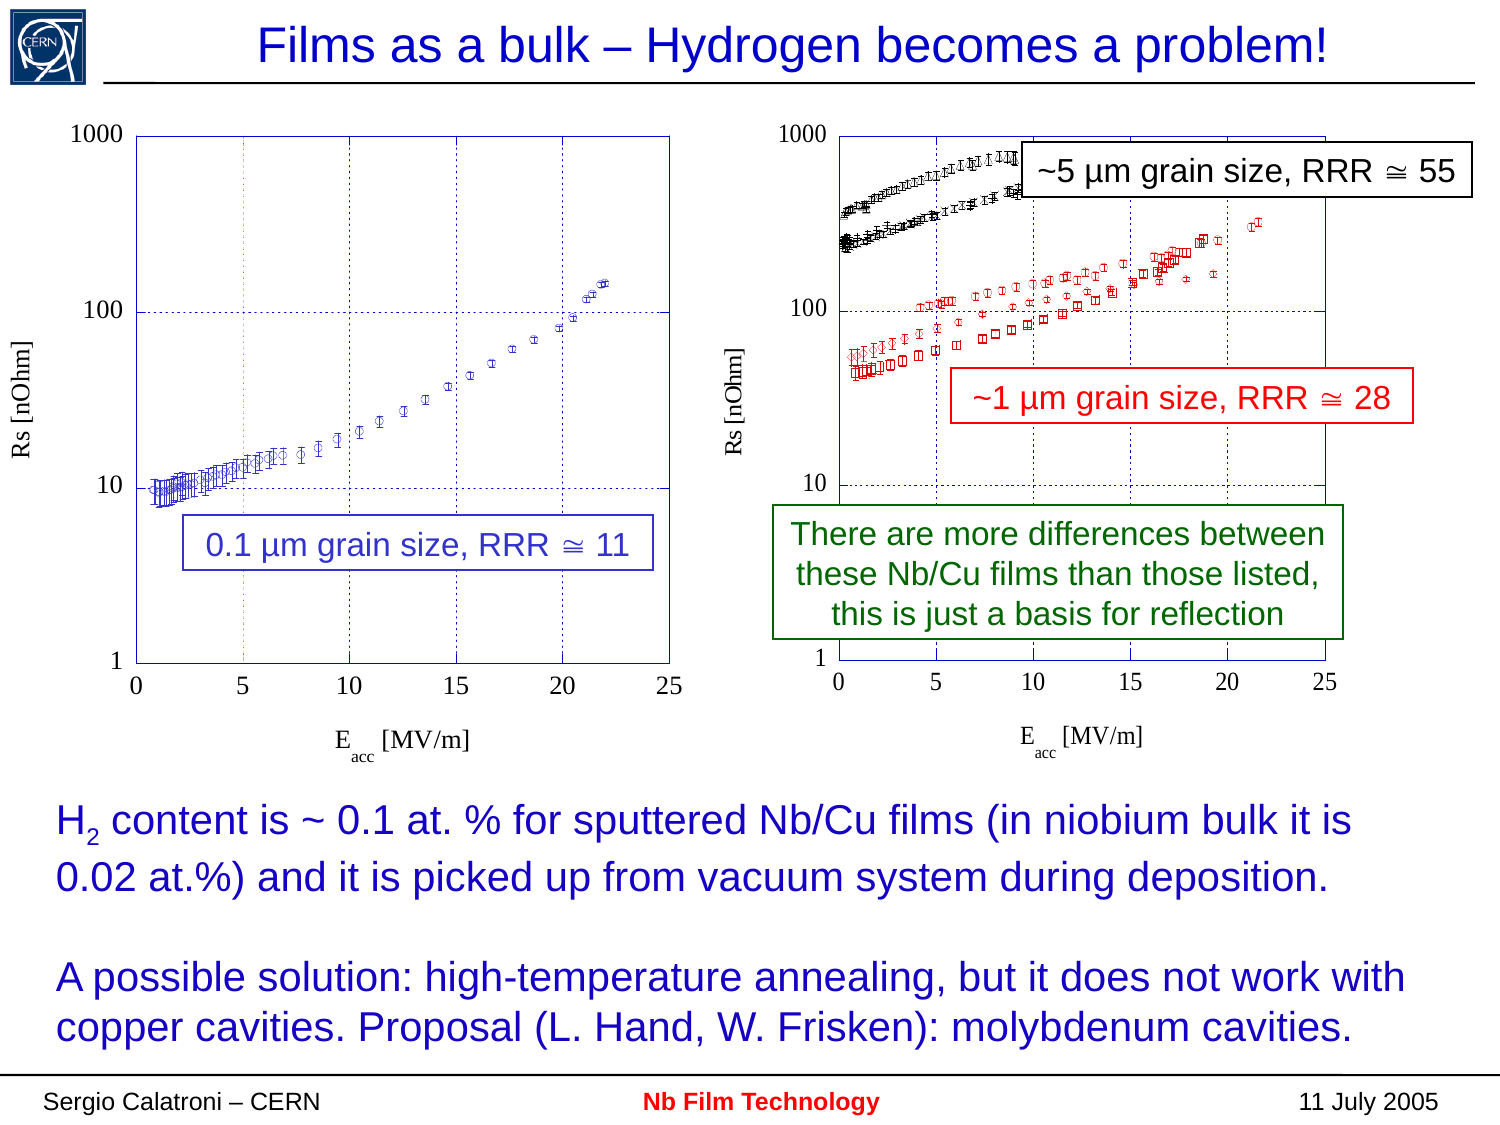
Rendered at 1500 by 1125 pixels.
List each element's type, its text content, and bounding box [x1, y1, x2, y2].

title Films as a bulk – Hydrogen becomes a problem! [85, 0, 1500, 85]
slide_number Sergio Calatroni – CERN Nb Film Technology [27, 1074, 1126, 1125]
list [0, 112, 689, 776]
text_box ~1 µm grain size, RRR  28 [1349, 368, 1413, 424]
text_box H2 content is ~ 0.1 at. % for sputtered Nb/Cu films (in niobium bulk it is 0.02 at.%) and it is picked up from vacuum system during deposition. A possible solution: high-temperature annealing, but it does not work with copper cavities. Proposal (L. Hand, W. Frisken): molybdenum cavities. [41, 785, 1472, 1108]
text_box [714, 112, 1344, 773]
picture [10, 9, 85, 85]
text_box ~5 µm grain size, RRR  55 [1349, 142, 1472, 197]
